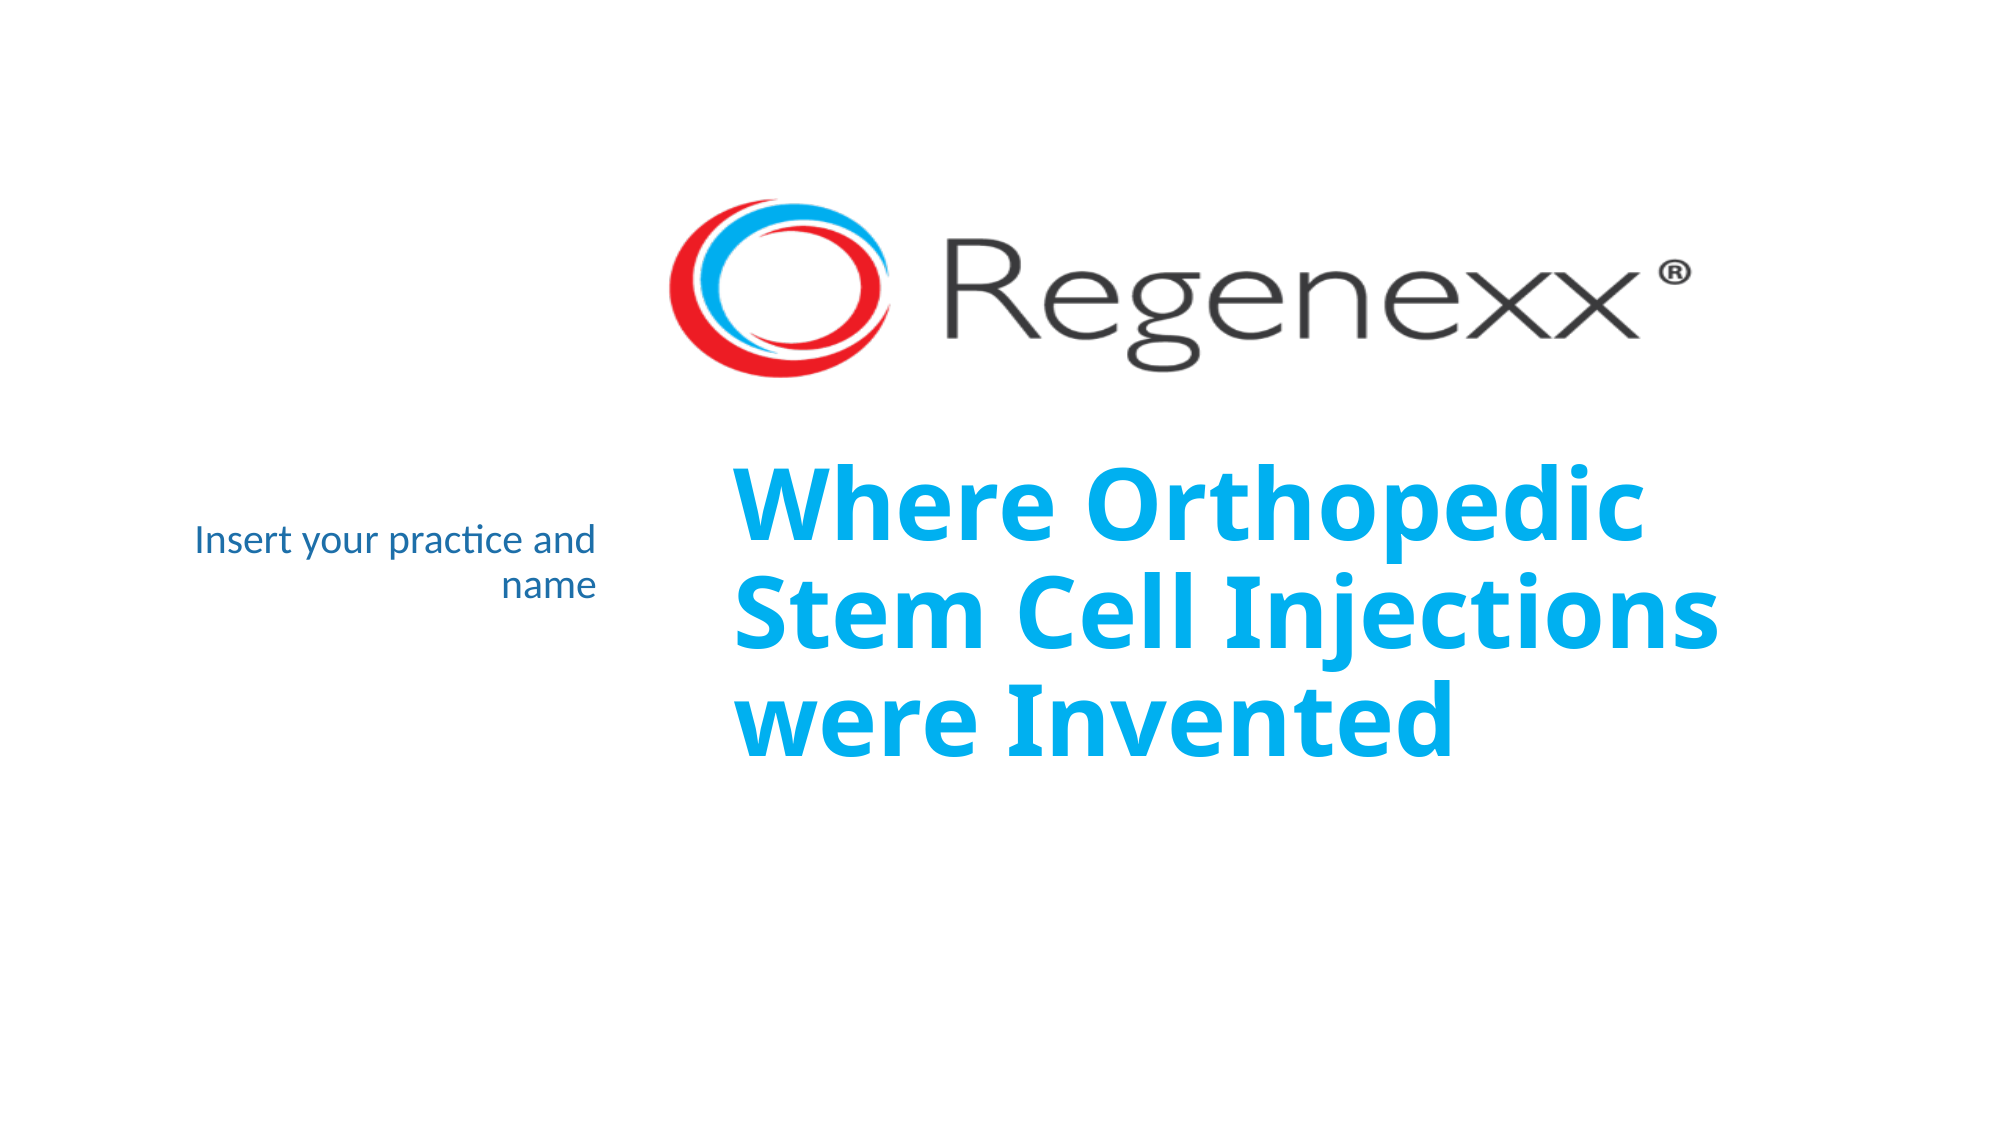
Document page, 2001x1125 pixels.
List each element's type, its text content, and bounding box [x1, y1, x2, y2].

title Where Orthopedic Stem Cell Injections were Invented [718, 158, 1829, 967]
picture [654, 187, 1708, 388]
subtitle Insert your practice and name [110, 158, 613, 967]
